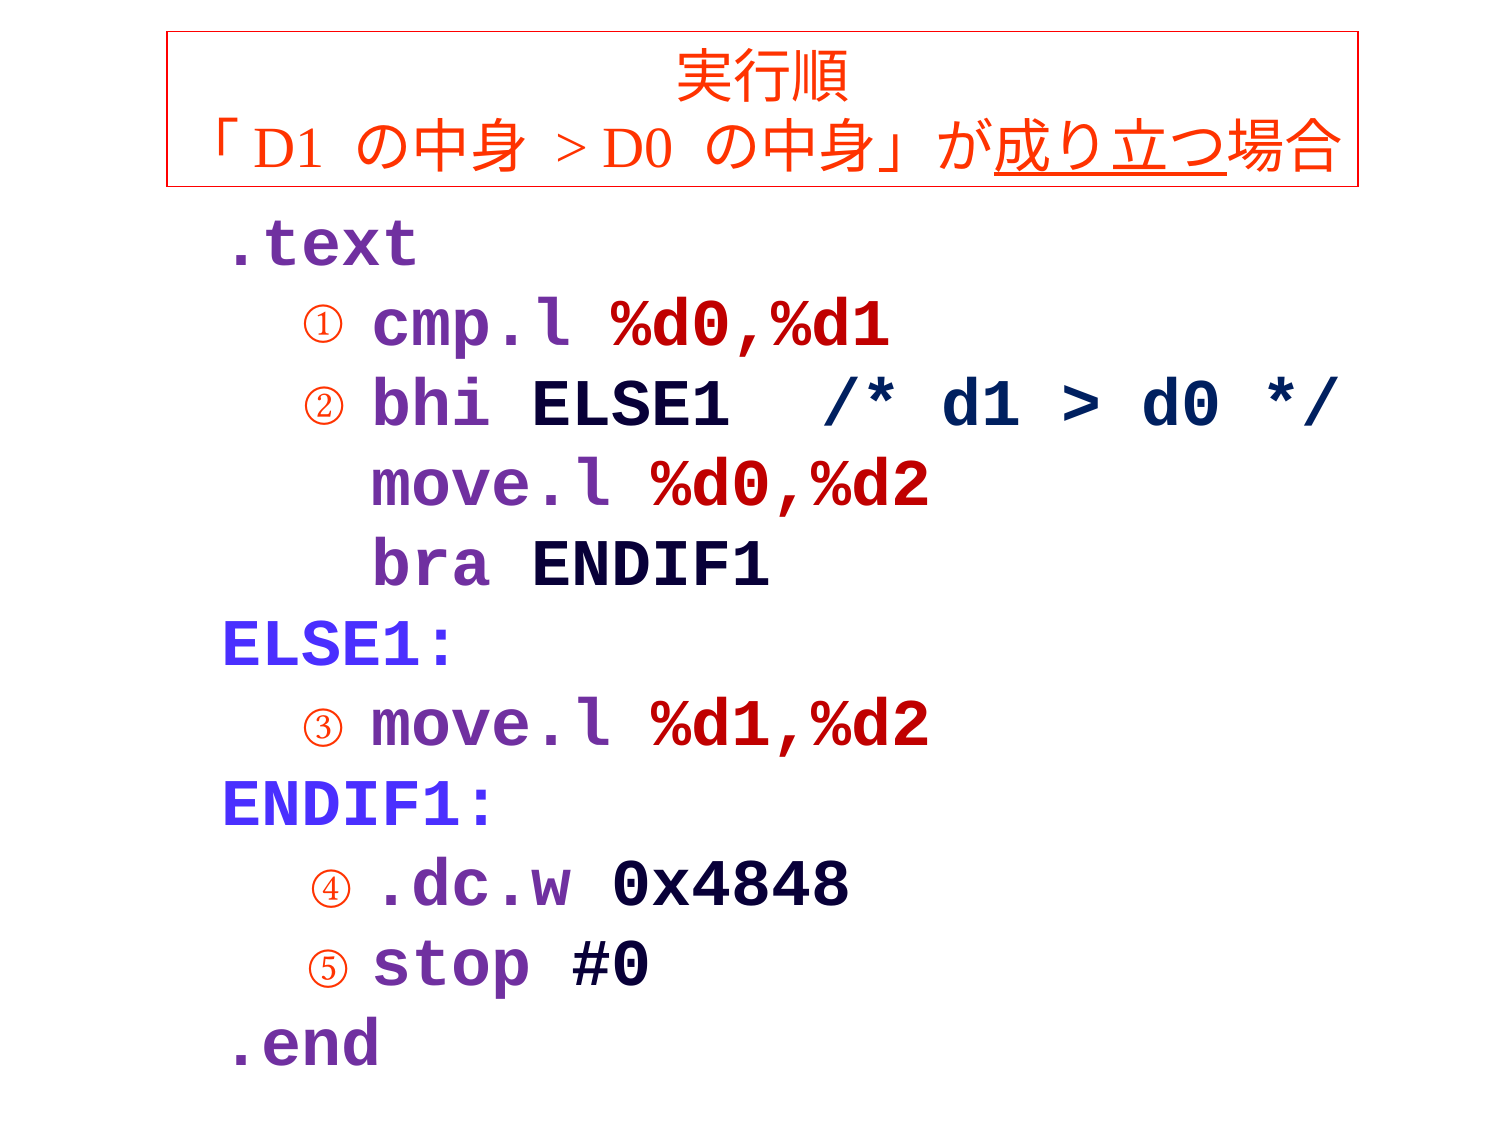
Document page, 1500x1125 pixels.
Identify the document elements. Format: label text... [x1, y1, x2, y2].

text_box ⑤ [291, 921, 366, 1007]
text_box ④ [294, 841, 369, 927]
text_box ② [287, 358, 362, 444]
text_box .text cmp.l %d0,%d1 bhi ELSE1 /* d1 > d0 */ move.l %d0,%d2 bra ENDIF1 ELSE1: move.l %d1,%d2 ENDIF1: .dc.w 0x4848 stop #0 .end [206, 191, 1357, 1086]
text_box ① [287, 276, 362, 358]
text_box 実行順 「D1 の中身 > D0 の中身」が成り立つ場合 [167, 31, 1358, 187]
text_box ③ [286, 680, 361, 766]
